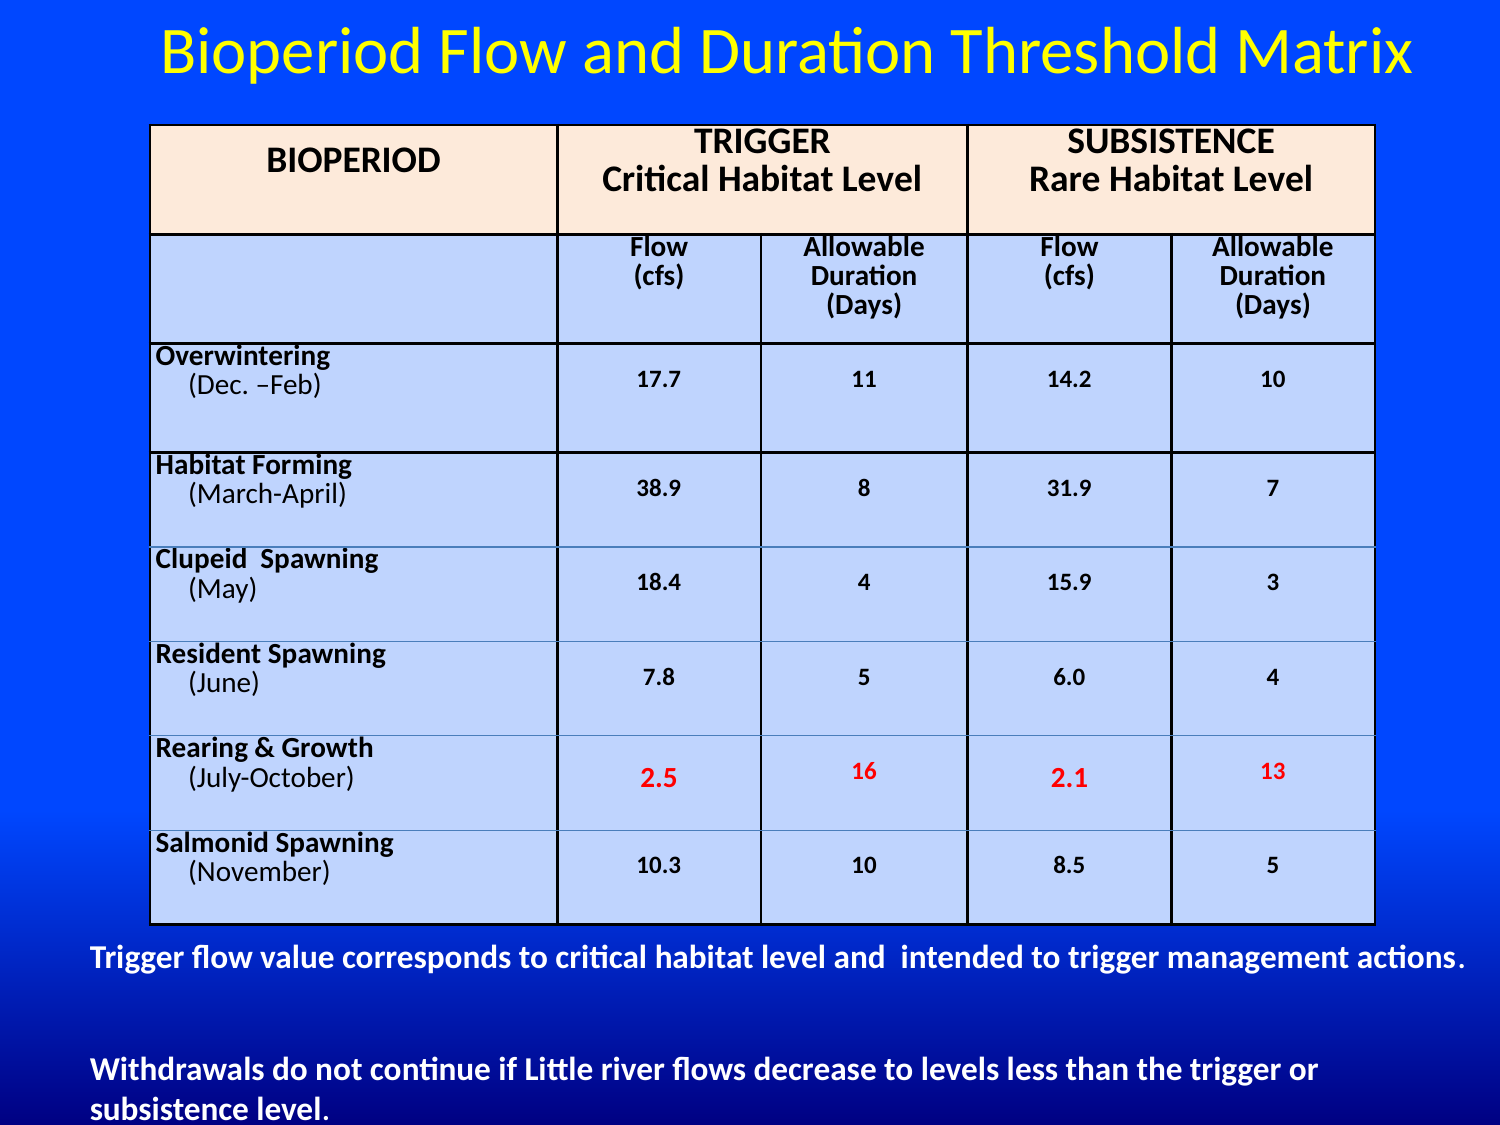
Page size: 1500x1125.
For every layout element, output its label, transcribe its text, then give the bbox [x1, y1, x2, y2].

table_cell 7.8 [559, 642, 760, 735]
table_cell 7 [1173, 454, 1374, 546]
table_cell 3 [1173, 548, 1374, 641]
table_cell 14.2 [969, 345, 1170, 451]
table_header TRIGGER Critical Habitat Level [559, 126, 966, 233]
table_cell 6.0 [969, 642, 1170, 735]
table_cell 10.3 [559, 831, 760, 923]
table_cell Flow (cfs) [559, 236, 760, 342]
table_cell Resident Spawning (June) [151, 642, 556, 735]
table_cell Clupeid Spawning (May) [151, 548, 556, 641]
table_cell [151, 236, 556, 342]
table_cell 4 [762, 548, 966, 641]
table_cell 38.9 [559, 454, 760, 546]
table_header BIOPERIOD [151, 126, 556, 233]
table_cell Flow (cfs) [969, 236, 1170, 342]
text_box Bioperiod Flow and Duration Threshold Matrix [145, 0, 1430, 95]
table_header SUBSISTENCE Rare Habitat Level [969, 126, 1374, 233]
table_cell 10 [1173, 345, 1374, 451]
table_cell 17.7 [559, 345, 760, 451]
table_cell Allowable Duration (Days) [1173, 236, 1374, 342]
table_cell 18.4 [559, 548, 760, 641]
table_cell Allowable Duration (Days) [762, 236, 966, 342]
table_cell 5 [762, 642, 966, 735]
table_cell 8.5 [969, 831, 1170, 923]
table_cell Rearing & Growth (July-October) [151, 736, 556, 830]
table_cell Salmonid Spawning (November) [151, 831, 556, 923]
table_cell 8 [762, 454, 966, 546]
table_cell 10 [762, 831, 966, 923]
text_box Withdrawals do not continue if Little river flows decrease to levels less than the trigger or subsistence level. [75, 999, 1450, 1125]
table_cell 2.5 [559, 736, 760, 830]
table_cell 5 [1173, 831, 1374, 923]
table_cell 15.9 [969, 548, 1170, 641]
table_cell Habitat Forming (March-April) [151, 454, 556, 546]
text_box Trigger flow value corresponds to critical habitat level and intended to trigger management actions. [74, 928, 1500, 1088]
table_cell 11 [762, 345, 966, 451]
table_cell 31.9 [969, 454, 1170, 546]
table_cell Overwintering (Dec. –Feb) [151, 345, 556, 451]
table_cell 2.1 [969, 736, 1170, 830]
table_cell 13 [1173, 736, 1374, 830]
table_cell 4 [1173, 642, 1374, 735]
table_cell 16 [762, 736, 966, 830]
